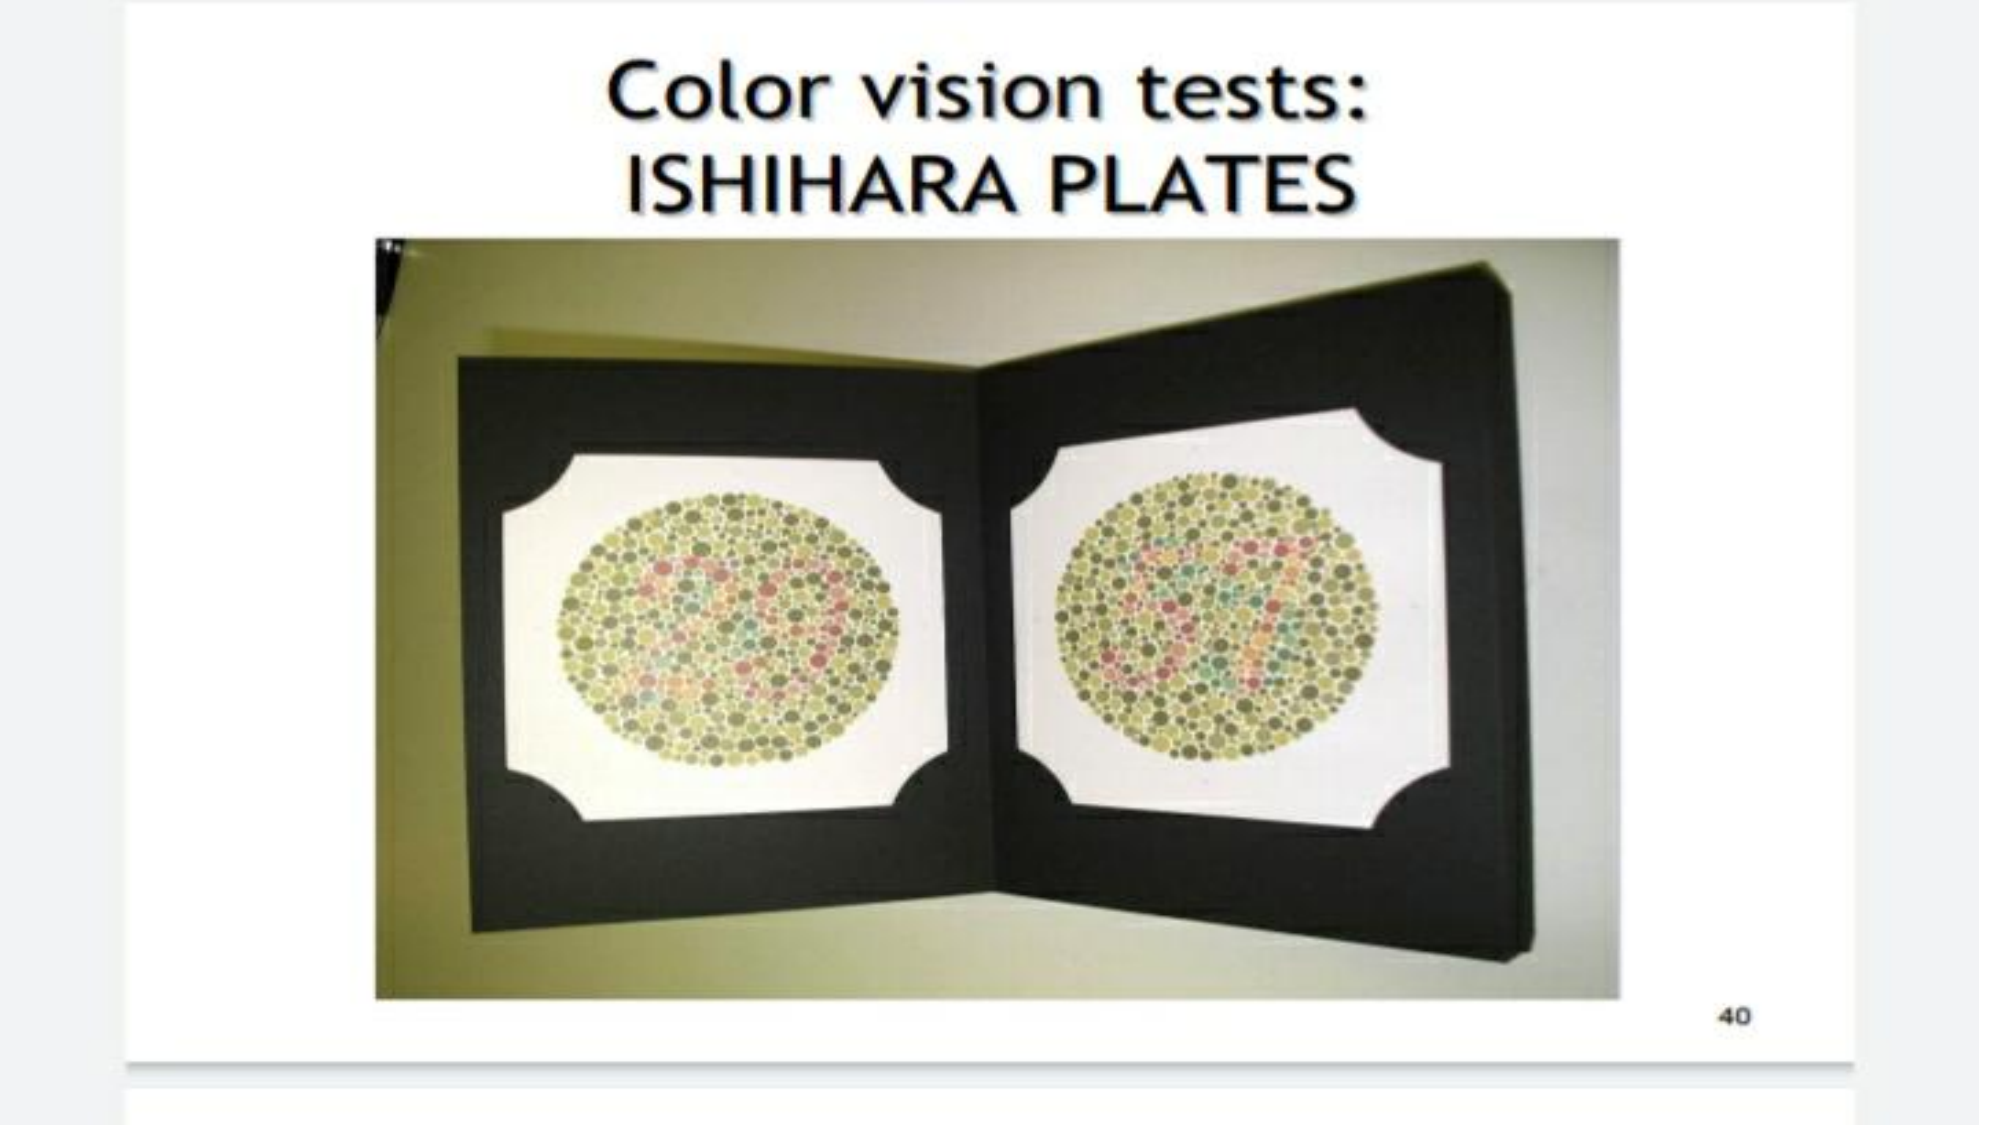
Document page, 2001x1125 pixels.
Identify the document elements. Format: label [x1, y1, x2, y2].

list [0, 0, 1979, 1125]
